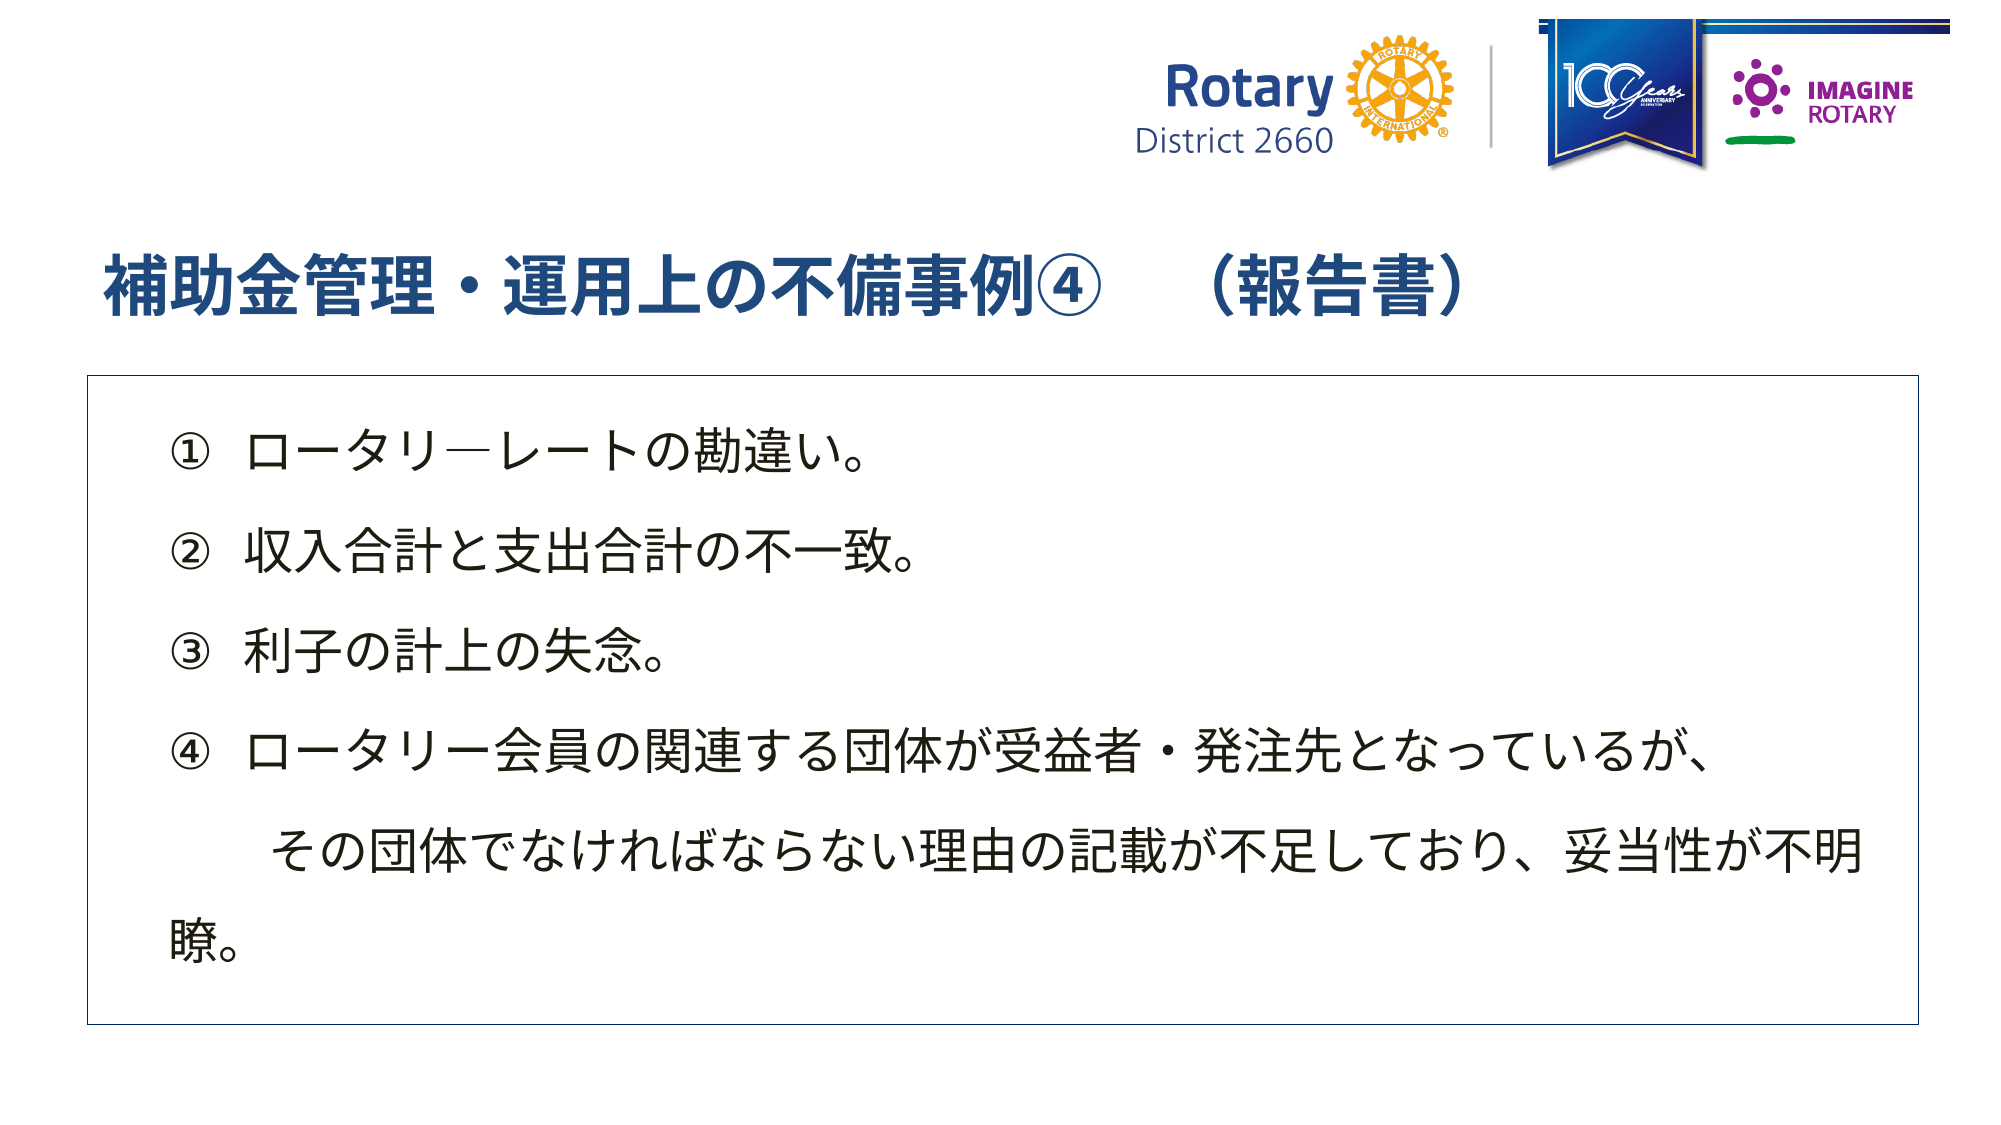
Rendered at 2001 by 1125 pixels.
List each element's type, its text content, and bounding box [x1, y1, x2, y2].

picture [1538, 19, 1950, 172]
list ロータリ―レートの勘違い。 収入合計と支出合計の不一致。 利子の計上の失念。 ロータリー会員の関連する団体が受益者・発注先となっているが、 その団体でなければならない理由の記載が不足しており、妥当性が不明瞭。 [87, 375, 1919, 1025]
title 補助金管理・運用上の不備事例④ （報告書） [87, 236, 1775, 374]
picture [1098, 25, 1461, 181]
picture [1474, 0, 1511, 200]
